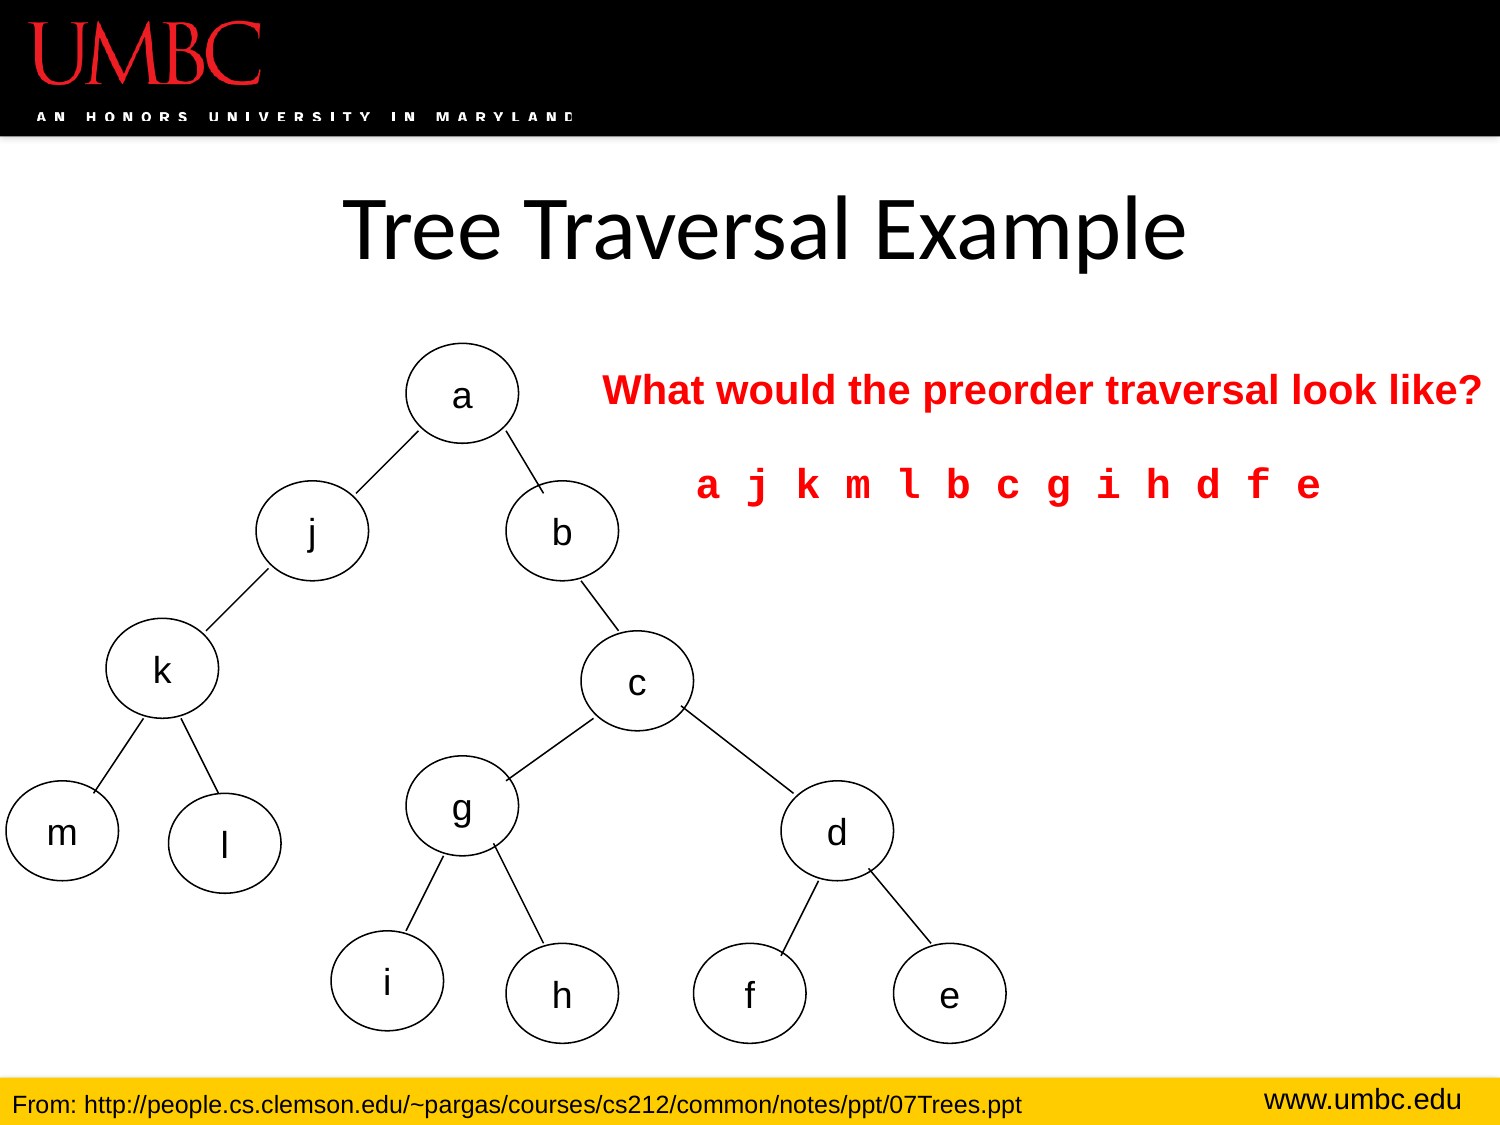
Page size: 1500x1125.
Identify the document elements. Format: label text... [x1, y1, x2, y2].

text_box d [781, 780, 894, 881]
text_box l [168, 793, 282, 894]
text_box From: http://people.cs.clemson.edu/~pargas/courses/cs212/common/notes/ppt/07Trees.ppt [0, 1080, 1040, 1125]
text_box k [106, 618, 219, 719]
text_box h [506, 943, 619, 1044]
title Tree Traversal Example [90, 129, 1441, 317]
text_box m [6, 780, 119, 881]
text_box a [406, 343, 519, 444]
text_box What would the preorder traversal look like? [587, 355, 1499, 421]
text_box a j k m l b c g i h d f e [680, 449, 1500, 515]
text_box c [581, 630, 694, 731]
text_box j [256, 480, 369, 581]
text_box f [693, 943, 807, 1044]
text_box b [506, 480, 619, 581]
text_box g [406, 755, 519, 856]
text_box i [331, 930, 444, 1031]
text_box e [893, 943, 1007, 1044]
